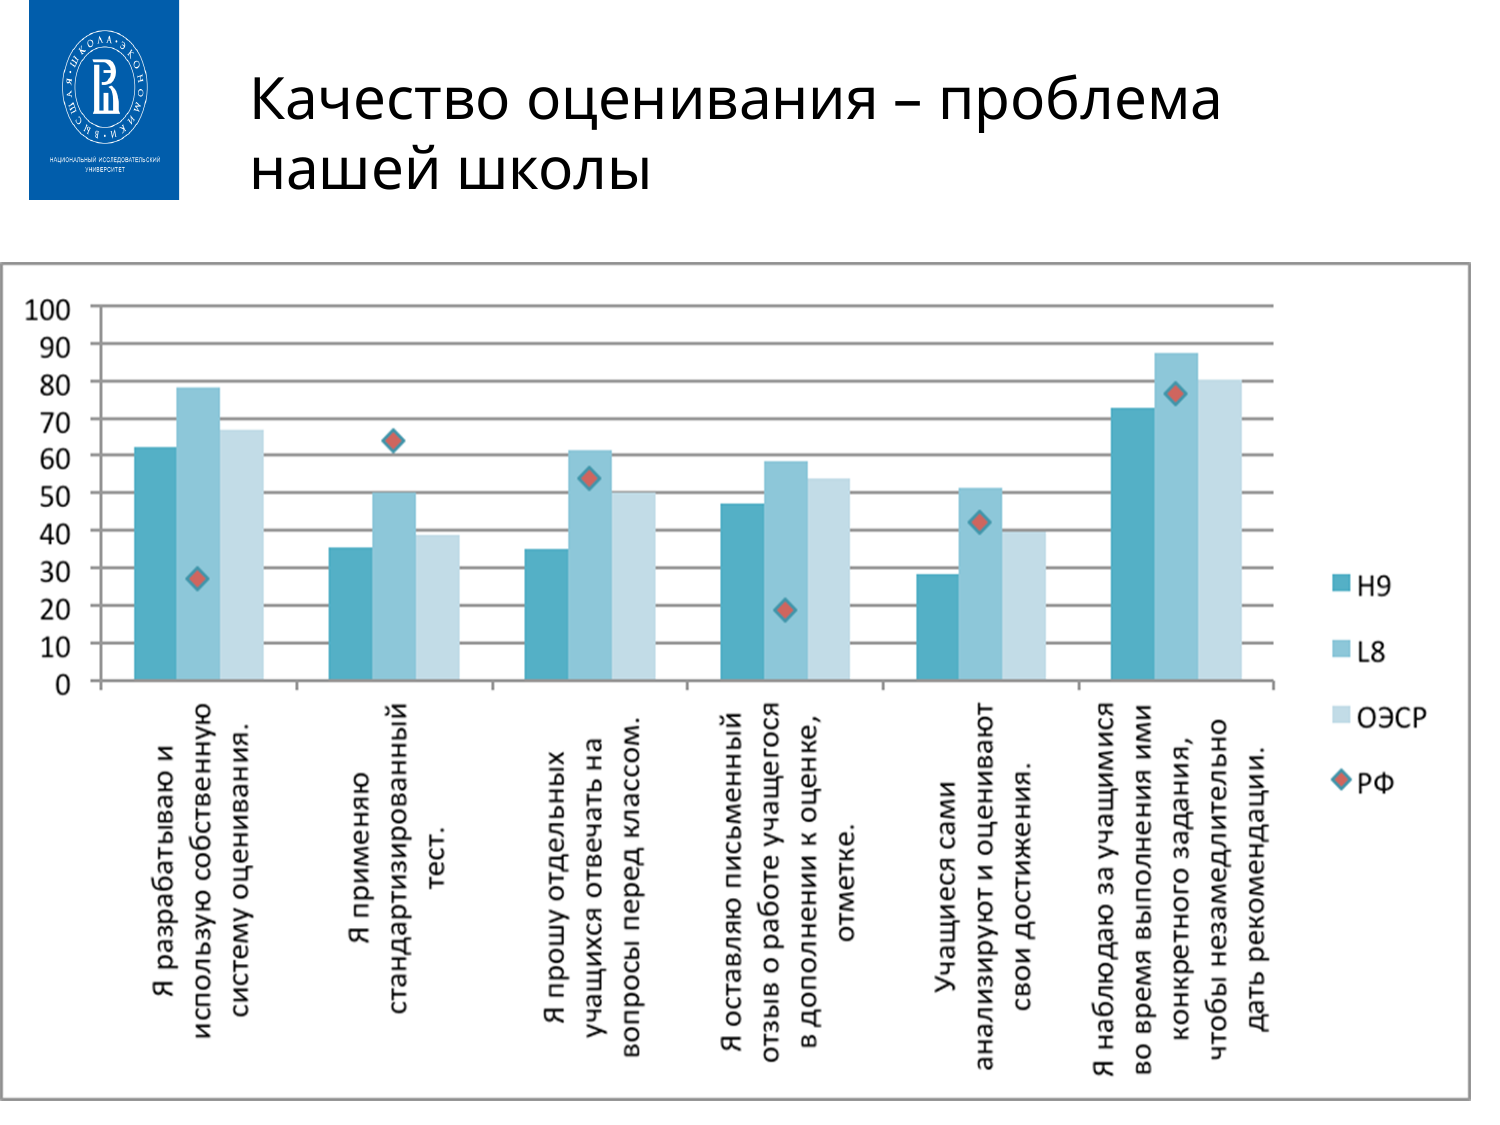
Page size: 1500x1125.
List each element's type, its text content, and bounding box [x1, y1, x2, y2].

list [0, 262, 1471, 1101]
text_box Качество оценивания – проблема нашей школы [234, 42, 1353, 220]
picture [28, 0, 180, 201]
